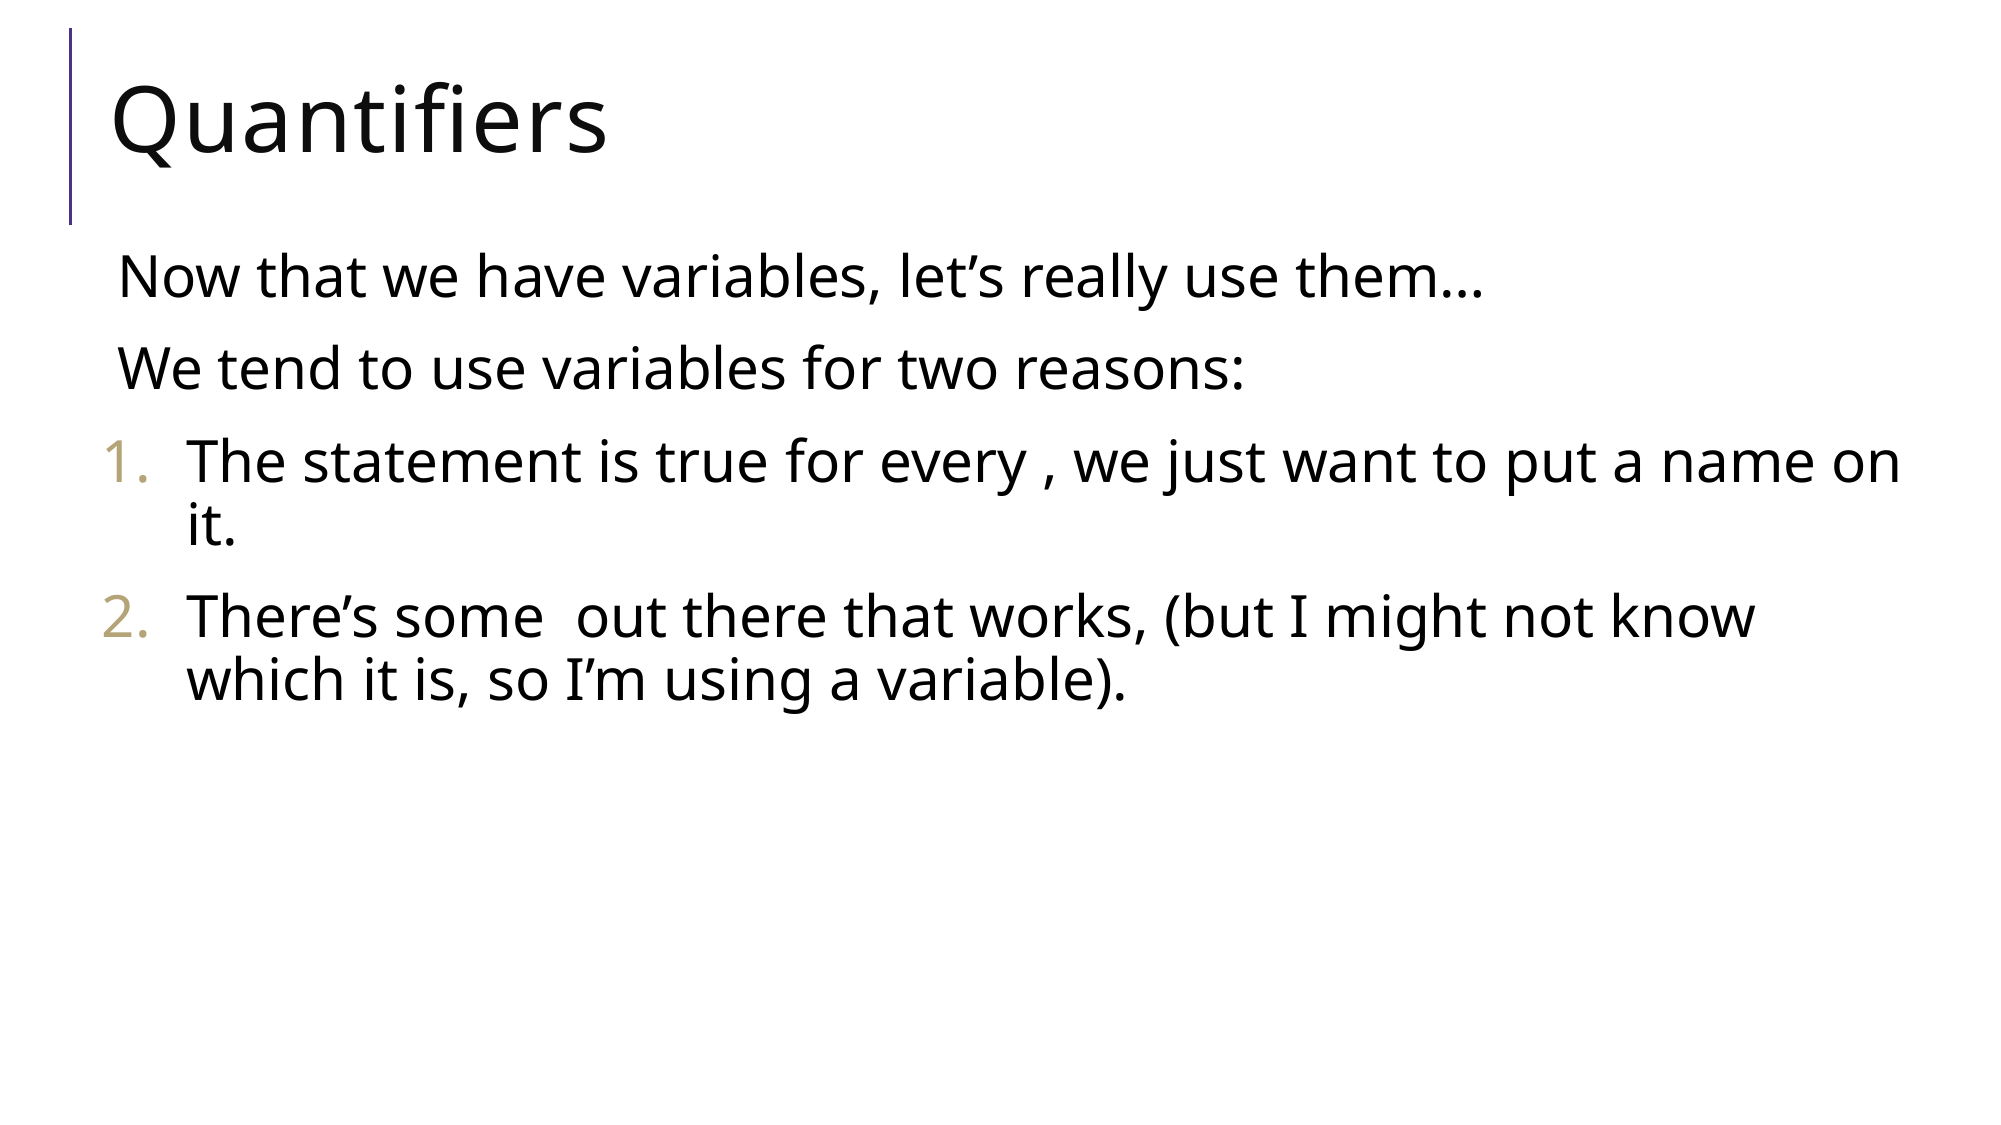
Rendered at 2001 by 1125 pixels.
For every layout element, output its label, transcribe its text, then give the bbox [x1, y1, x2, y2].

title Quantifiers [94, 43, 1930, 210]
